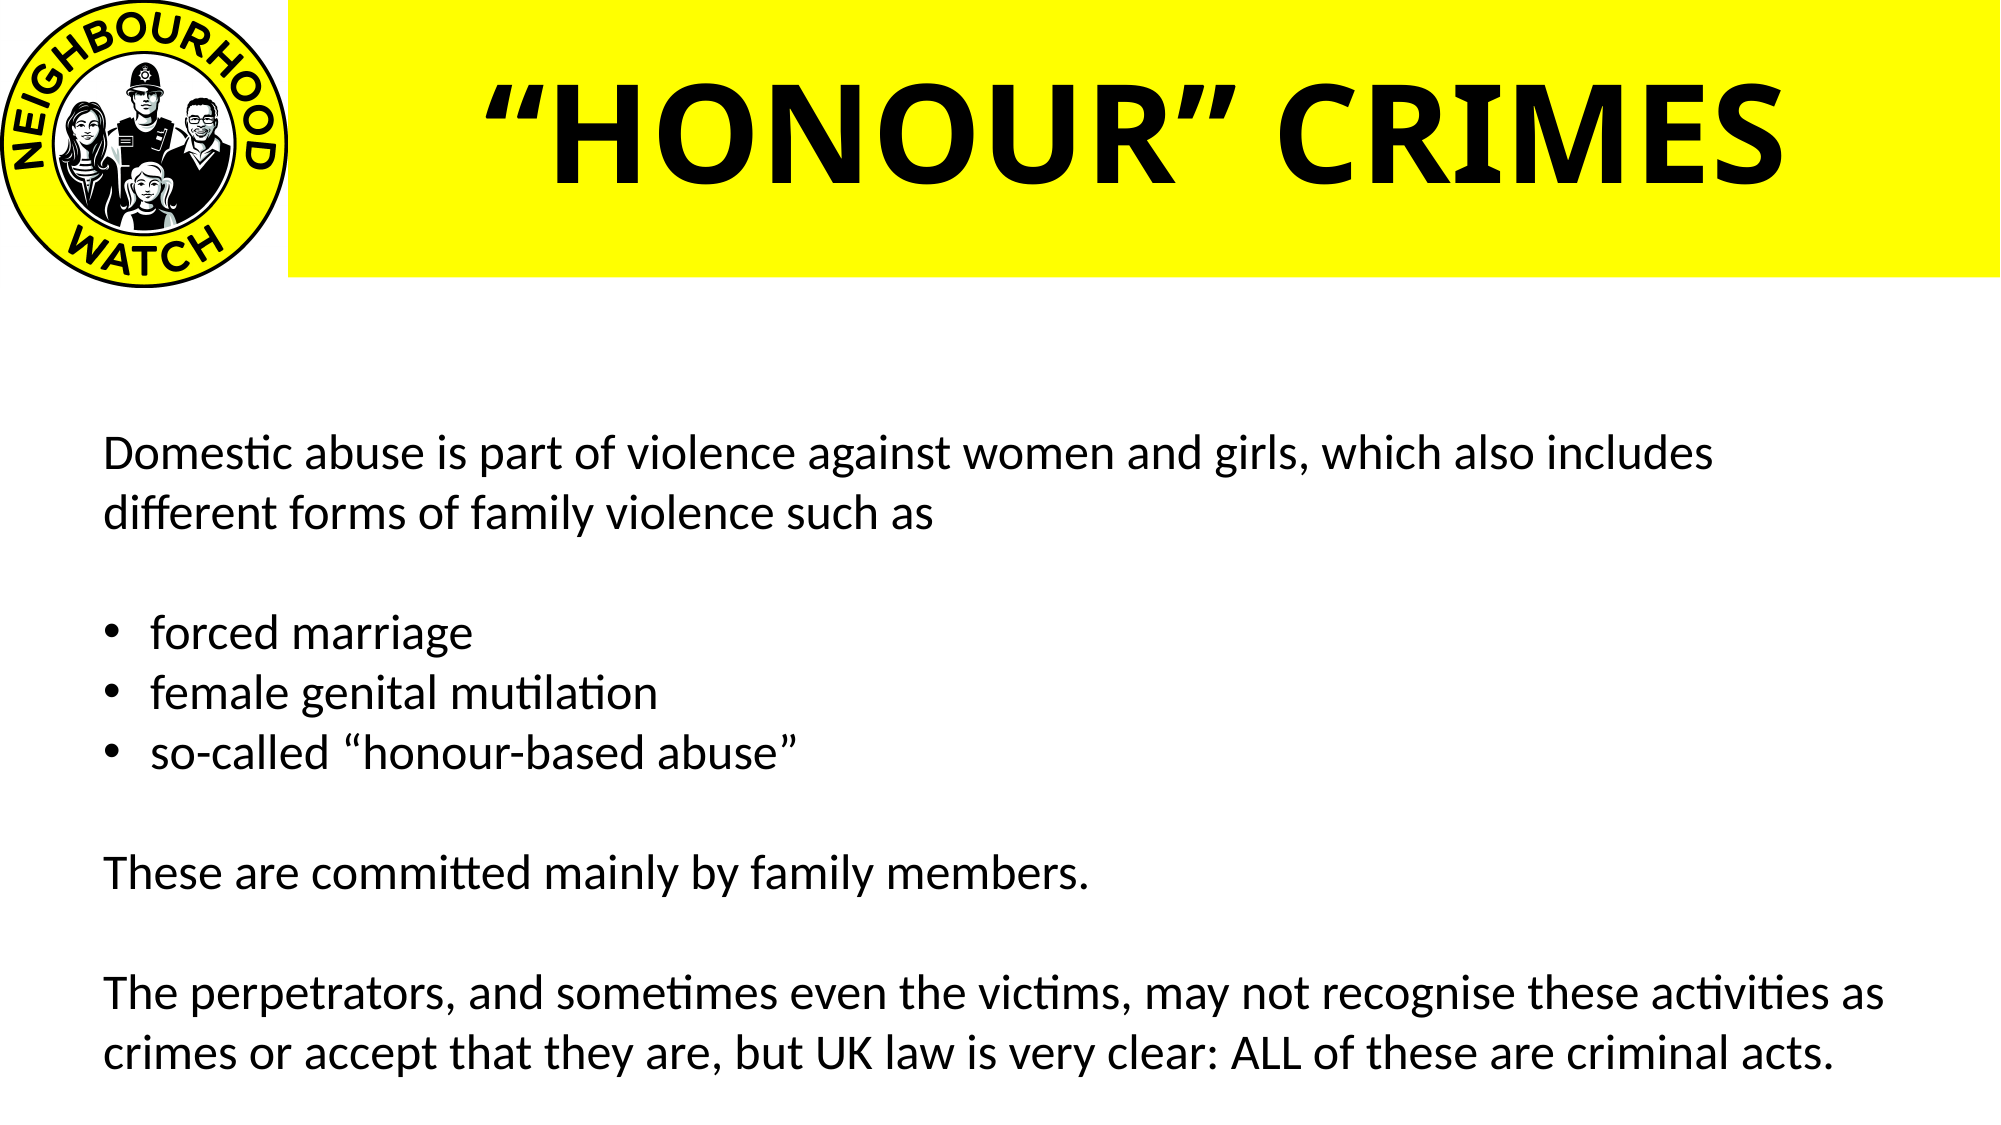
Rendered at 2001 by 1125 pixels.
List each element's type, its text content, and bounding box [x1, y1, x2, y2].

text_box Domestic abuse is part of violence against women and girls, which also includes different forms of family violence such as forced marriage female genital mutilation so-called “honour-based abuse” These are committed mainly by family members. The perpetrators, and sometimes even the victims, may not recognise these activities as crimes or accept that they are, but UK law is very clear: ALL of these are criminal acts. [88, 412, 1907, 1088]
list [0, 0, 288, 288]
title “HONOUR” CRIMES [288, 0, 2000, 278]
